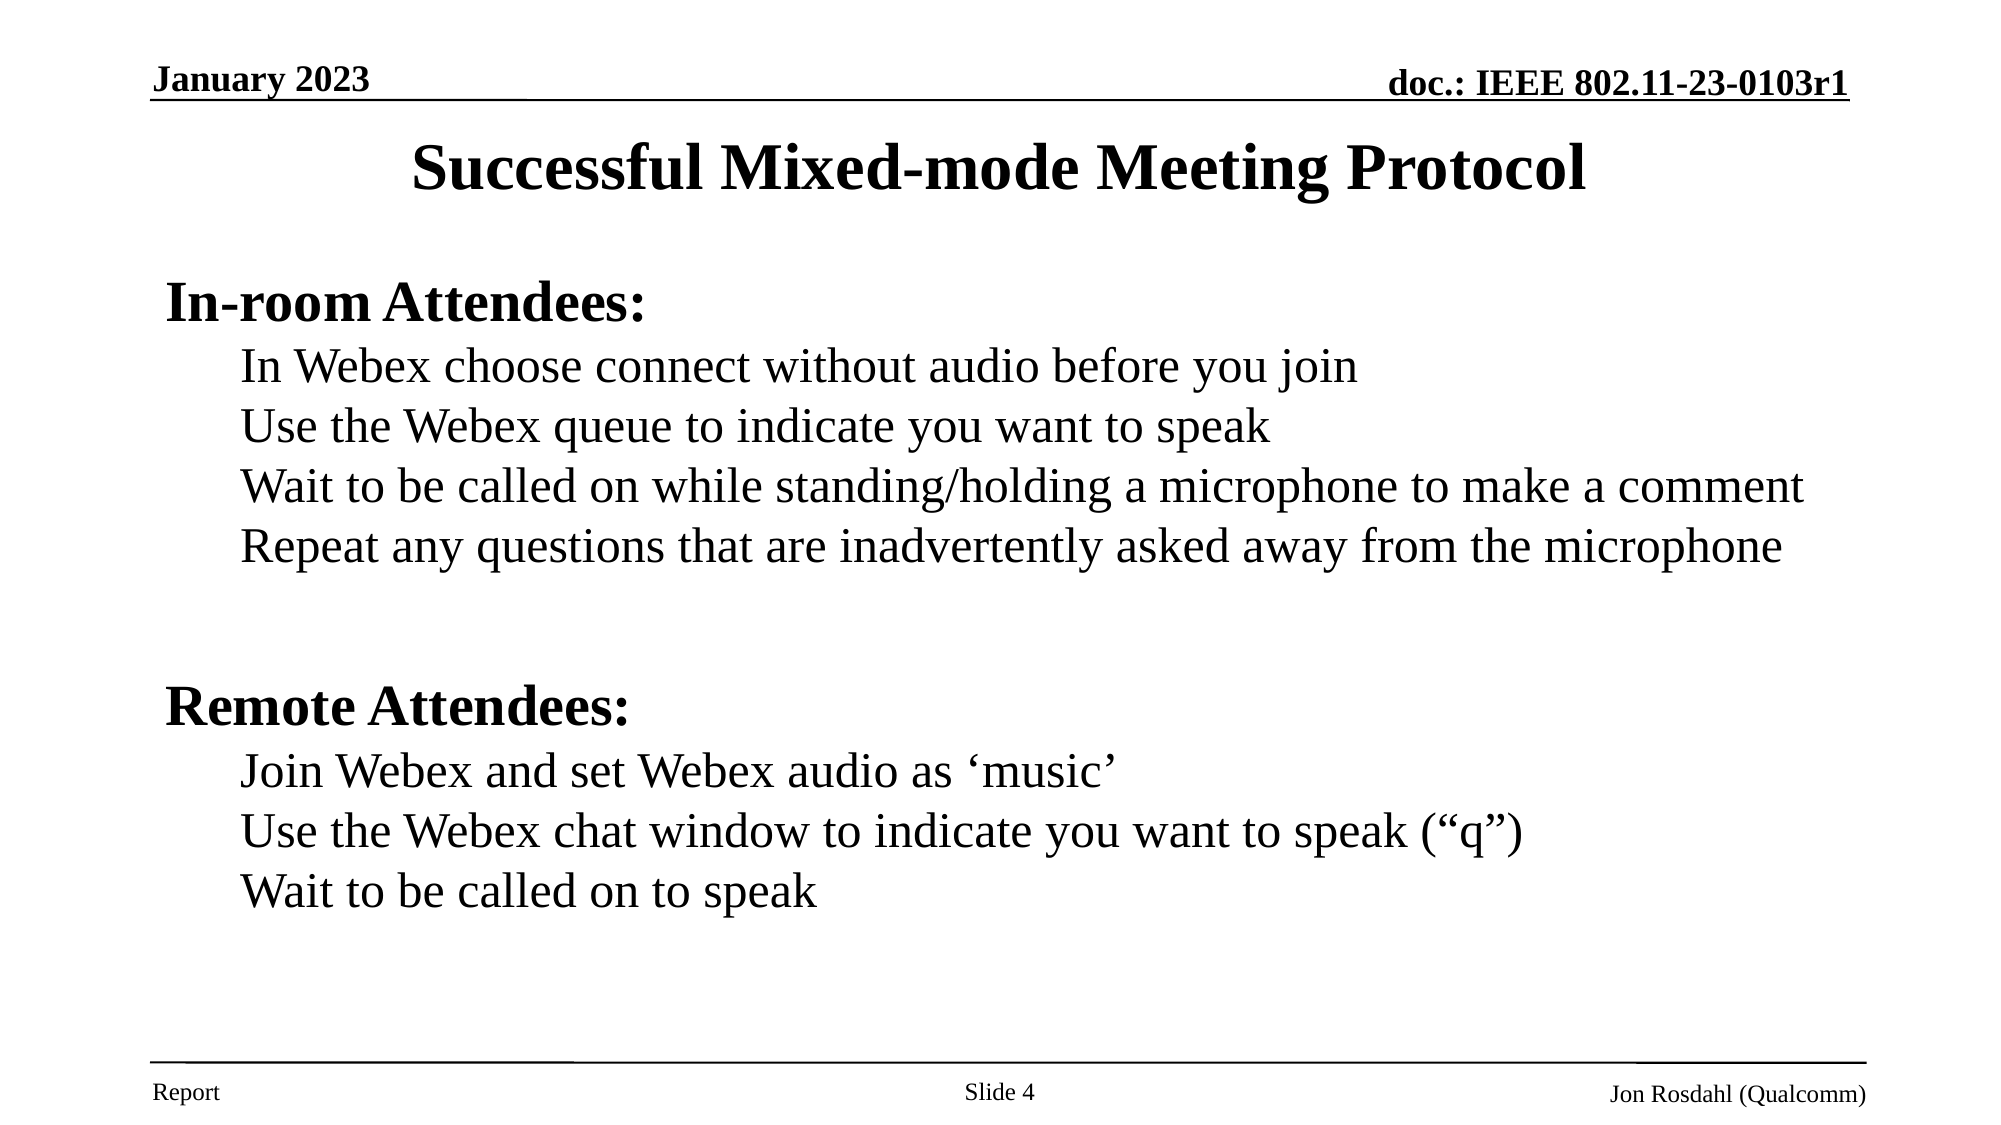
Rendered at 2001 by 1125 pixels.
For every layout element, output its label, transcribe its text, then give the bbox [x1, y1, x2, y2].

title Successful Mixed-mode Meeting Protocol [149, 112, 1850, 213]
list In-room Attendees: In Webex choose connect without audio before you join Use the Webex queue to indicate you want to speak Wait to be called on while standing/holding a microphone to make a comment Repeat any questions that are inadvertently asked away from the microphone Remote Attendees: Join Webex and set Webex audio as ‘music’ Use the Webex chat window to indicate you want to speak (“q”) Wait to be called on to speak [149, 254, 1850, 1000]
slide_number Slide 4 [930, 1075, 1069, 1107]
footer Jon Rosdahl (Qualcomm) [1169, 1076, 1867, 1108]
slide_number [152, 54, 563, 100]
